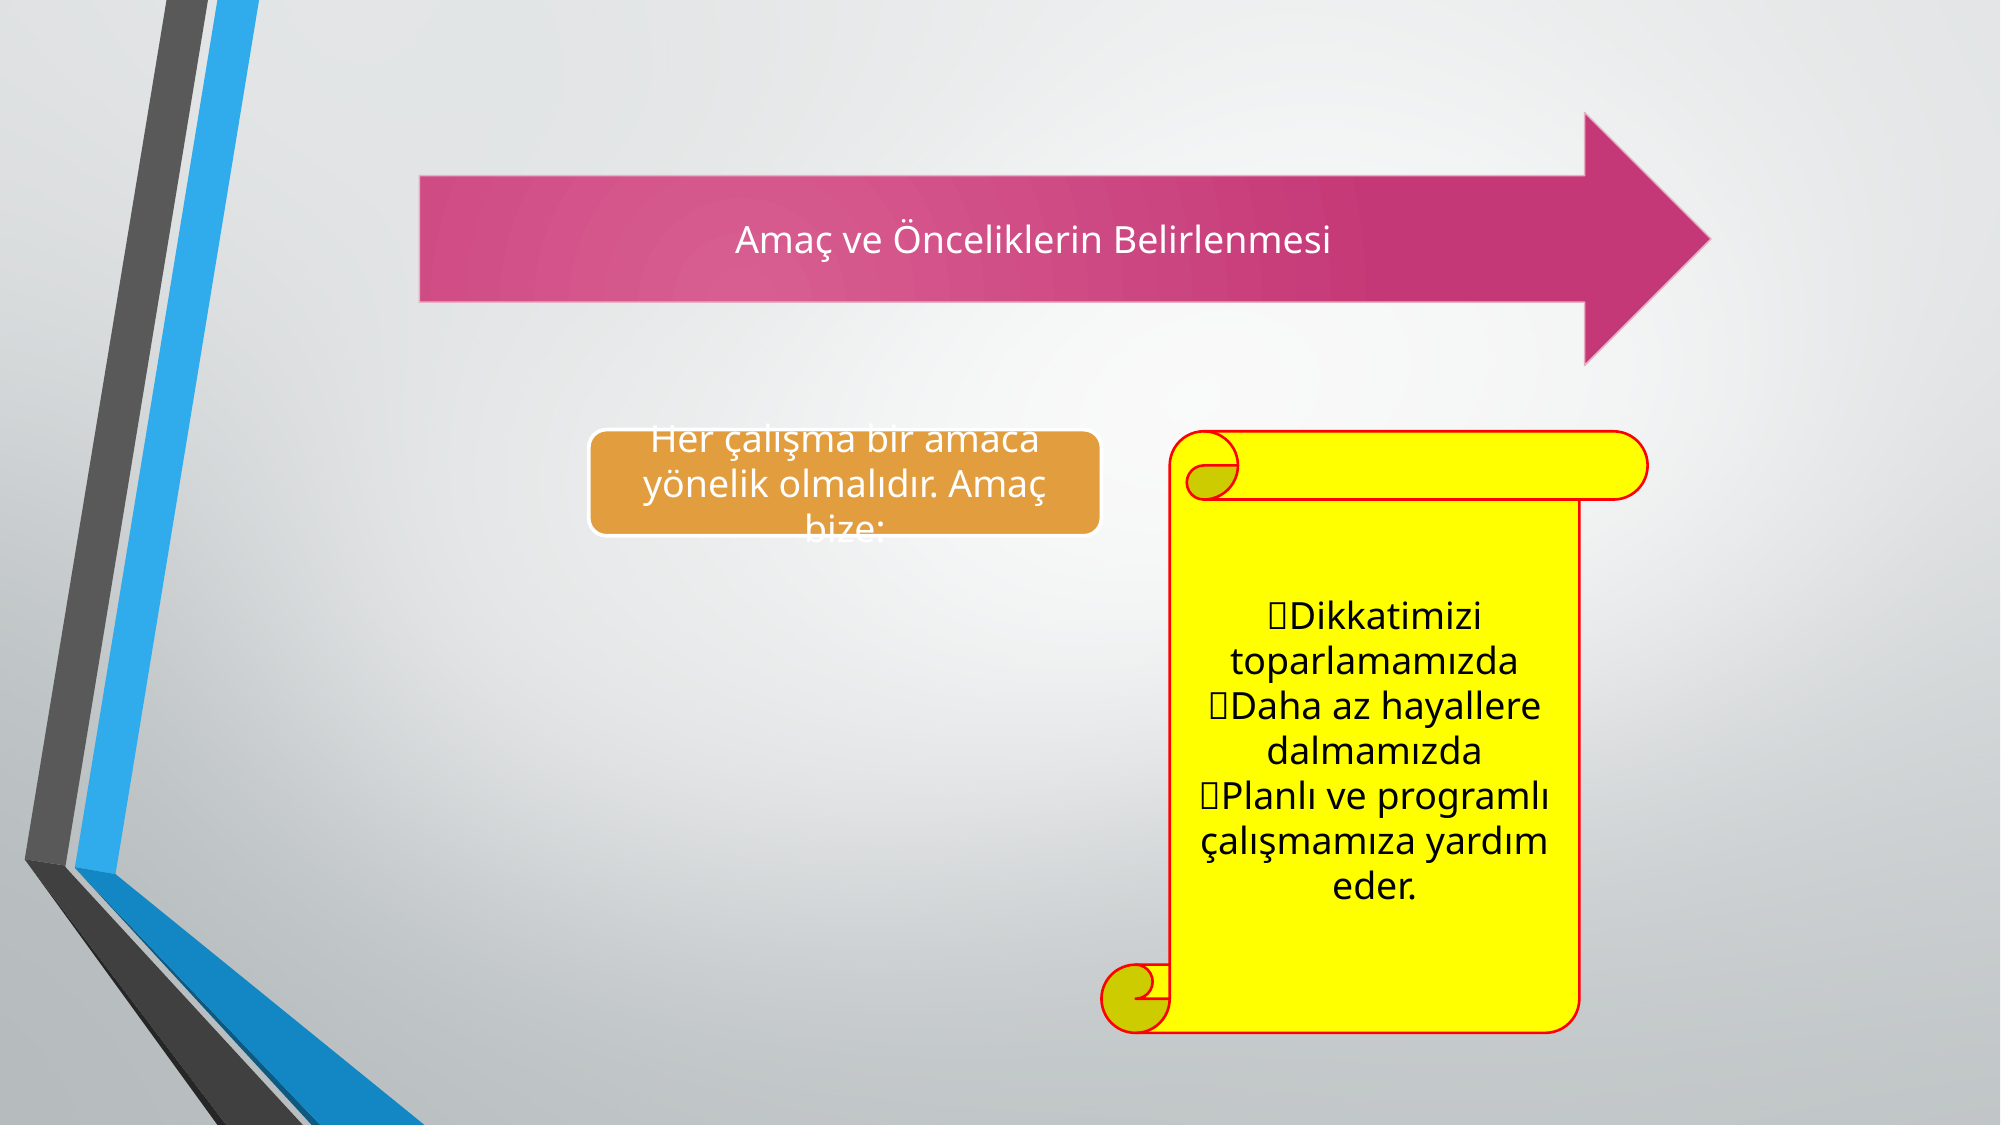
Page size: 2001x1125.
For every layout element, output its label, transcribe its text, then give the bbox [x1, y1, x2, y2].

text_box Her çalışma bir amaca yönelik olmalıdır. Amaç bize: [586, 427, 1104, 538]
text_box Dikkatimizi toparlamamızda Daha az hayallere dalmamızda Planlı ve programlı çalışmamıza yardım eder. [1100, 429, 1649, 1035]
text_box Amaç ve Önceliklerin Belirlenmesi [418, 111, 1712, 367]
